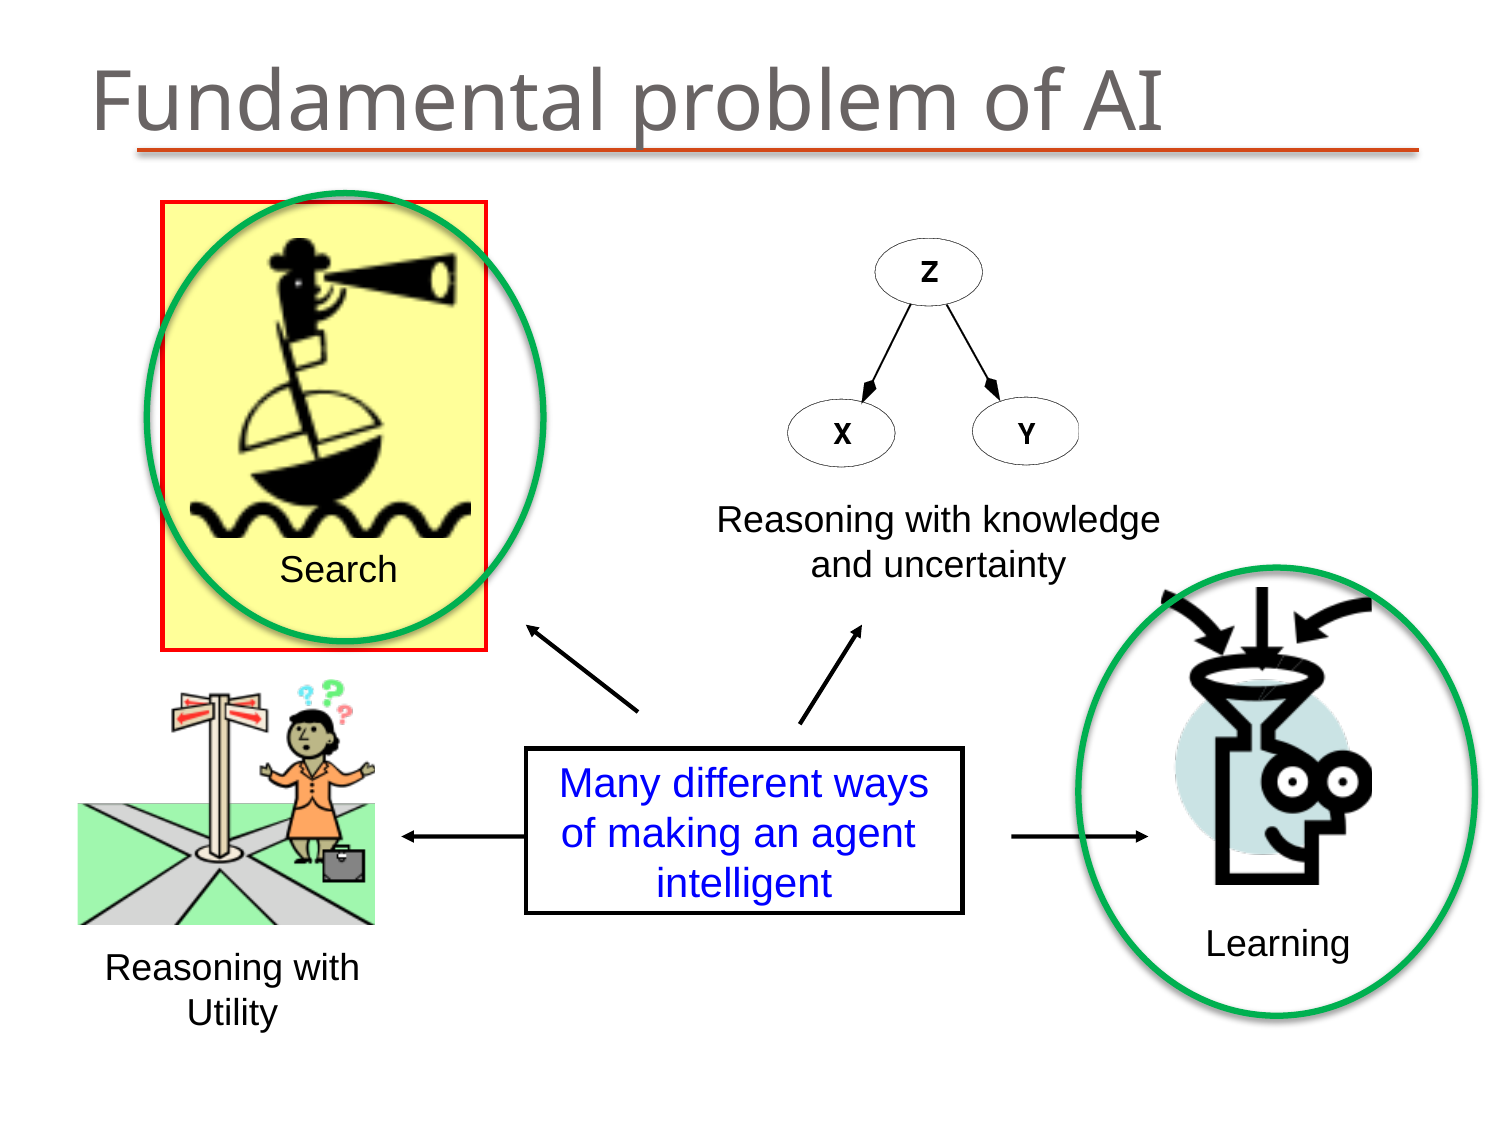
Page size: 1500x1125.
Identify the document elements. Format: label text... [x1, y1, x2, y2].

text_box [227, 192, 463, 236]
text_box [401, 830, 526, 843]
picture [189, 238, 471, 539]
text_box [1077, 597, 1476, 1017]
text_box [1198, 566, 1356, 585]
text_box [404, 201, 487, 256]
text_box [162, 525, 324, 650]
text_box [146, 246, 545, 643]
text_box [162, 201, 284, 317]
text_box Reasoning with Utility [89, 935, 375, 1041]
picture [1160, 587, 1373, 885]
text_box Many different ways of making an agent intelligent [525, 748, 963, 914]
picture [77, 679, 376, 926]
picture [786, 238, 1079, 468]
text_box [799, 624, 862, 725]
text_box [364, 586, 487, 650]
text_box [525, 624, 639, 713]
text_box Reasoning with knowledge and uncertainty [701, 487, 1176, 593]
title Fundamental problem of AI [75, 12, 1425, 163]
